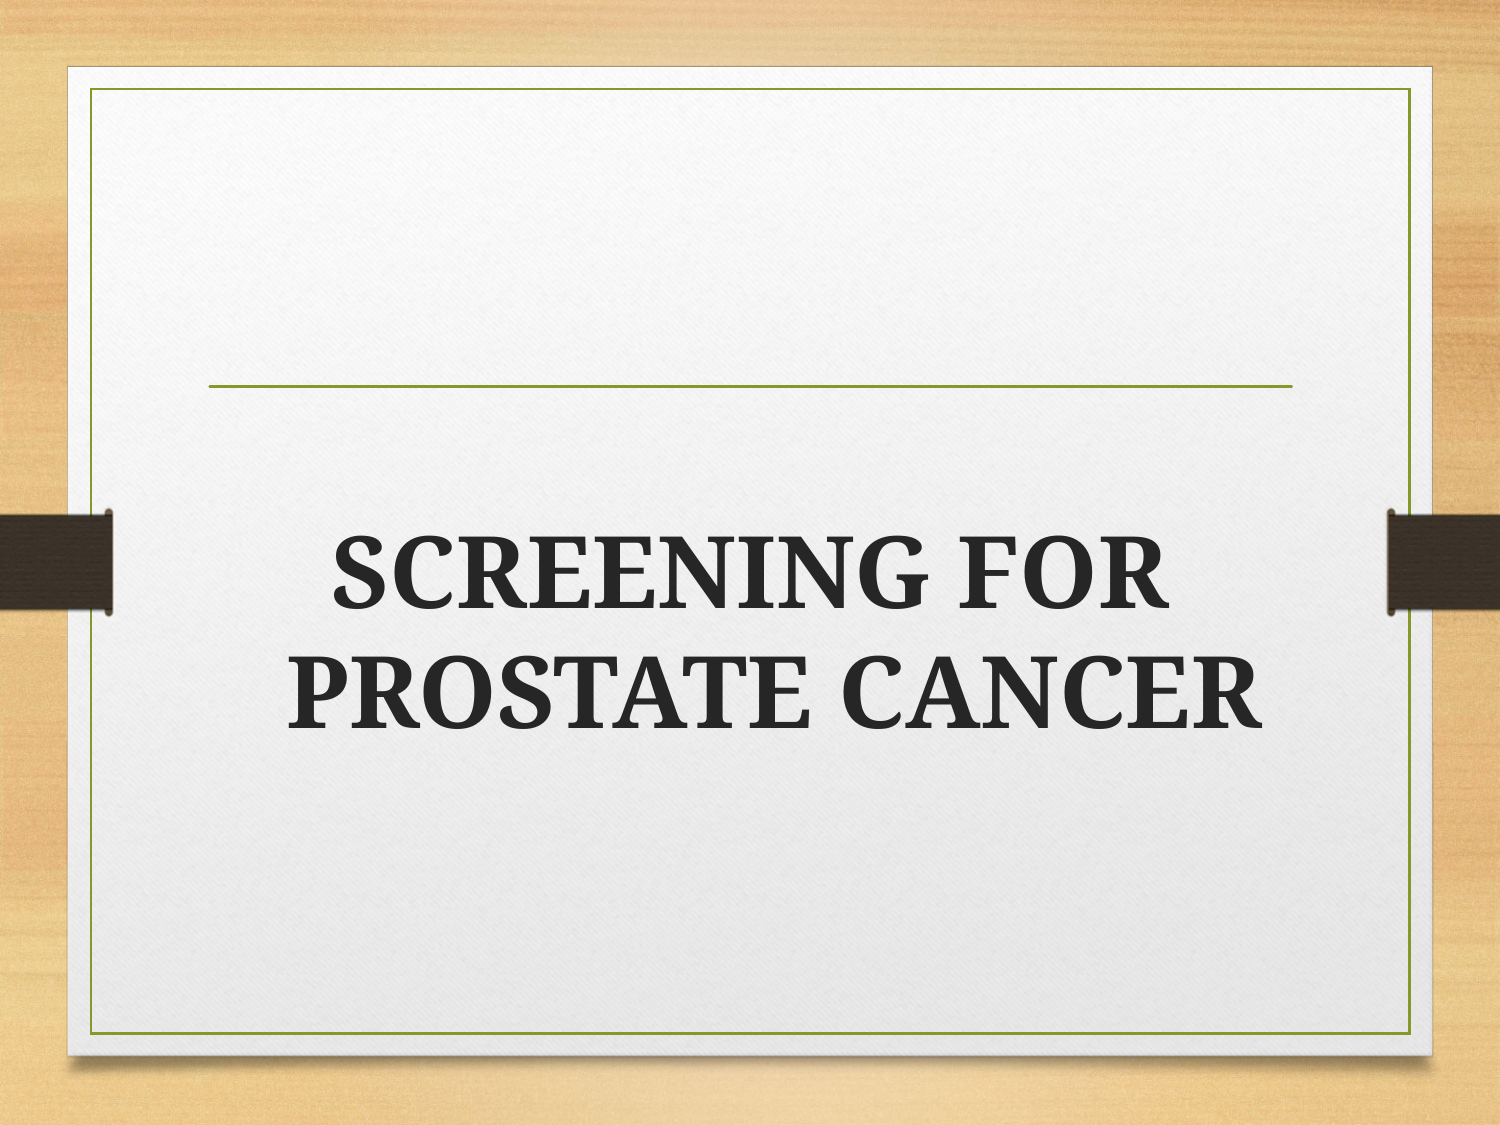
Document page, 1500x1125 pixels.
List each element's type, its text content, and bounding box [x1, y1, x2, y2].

picture [0, 0, 1500, 1125]
list SCREENING FOR PROSTATE CANCER [193, 408, 1309, 974]
